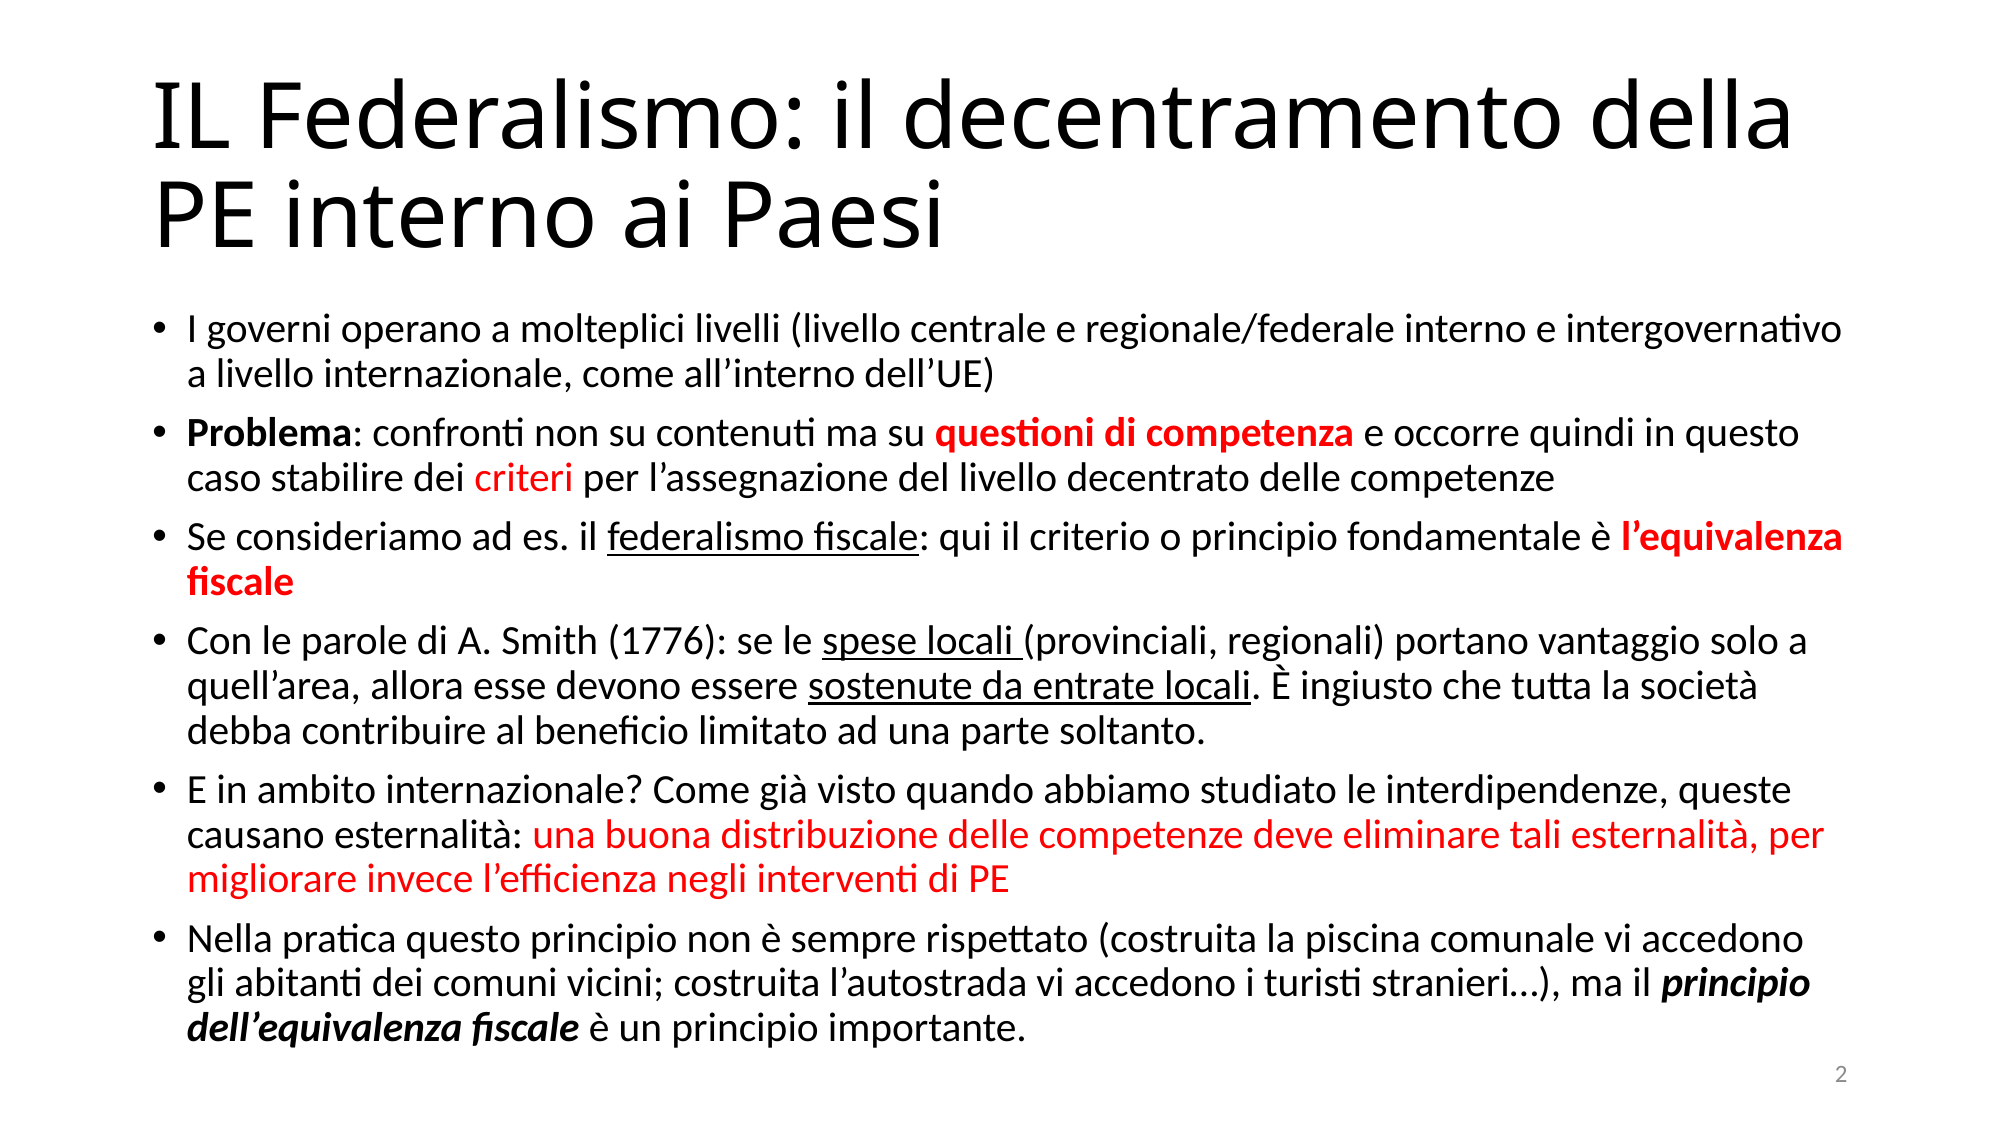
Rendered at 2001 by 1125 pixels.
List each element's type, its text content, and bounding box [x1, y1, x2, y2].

slide_number 2 [1412, 1042, 1863, 1103]
title IL Federalismo: il decentramento della PE interno ai Paesi [137, 59, 1863, 278]
list I governi operano a molteplici livelli (livello centrale e regionale/federale interno e intergovernativo a livello internazionale, come all’interno dell’UE) Problema: confronti non su contenuti ma su questioni di competenza e occorre quindi in questo caso stabilire dei criteri per l’assegnazione del livello decentrato delle competenze Se consideriamo ad es. il federalismo fiscale: qui il criterio o principio fondamentale è l’equivalenza fiscale Con le parole di A. Smith (1776): se le spese locali (provinciali, regionali) portano vantaggio solo a quell’area, allora esse devono essere sostenute da entrate locali. È ingiusto che tutta la società debba contribuire al beneficio limitato ad una parte soltanto. E in ambito internazionale? Come già visto quando abbiamo studiato le interdipendenze, queste causano esternalità: una buona distribuzione delle competenze deve eliminare tali esternalità, per migliorare invece l’efficienza negli interventi di PE Nella pratica questo principio non è sempre rispettato (costruita la piscina comunale vi accedono gli abitanti dei comuni vicini; costruita l’autostrada vi accedono i turisti stranieri…), ma il principio dell’equivalenza fiscale è un principio importante. [137, 299, 1863, 1060]
